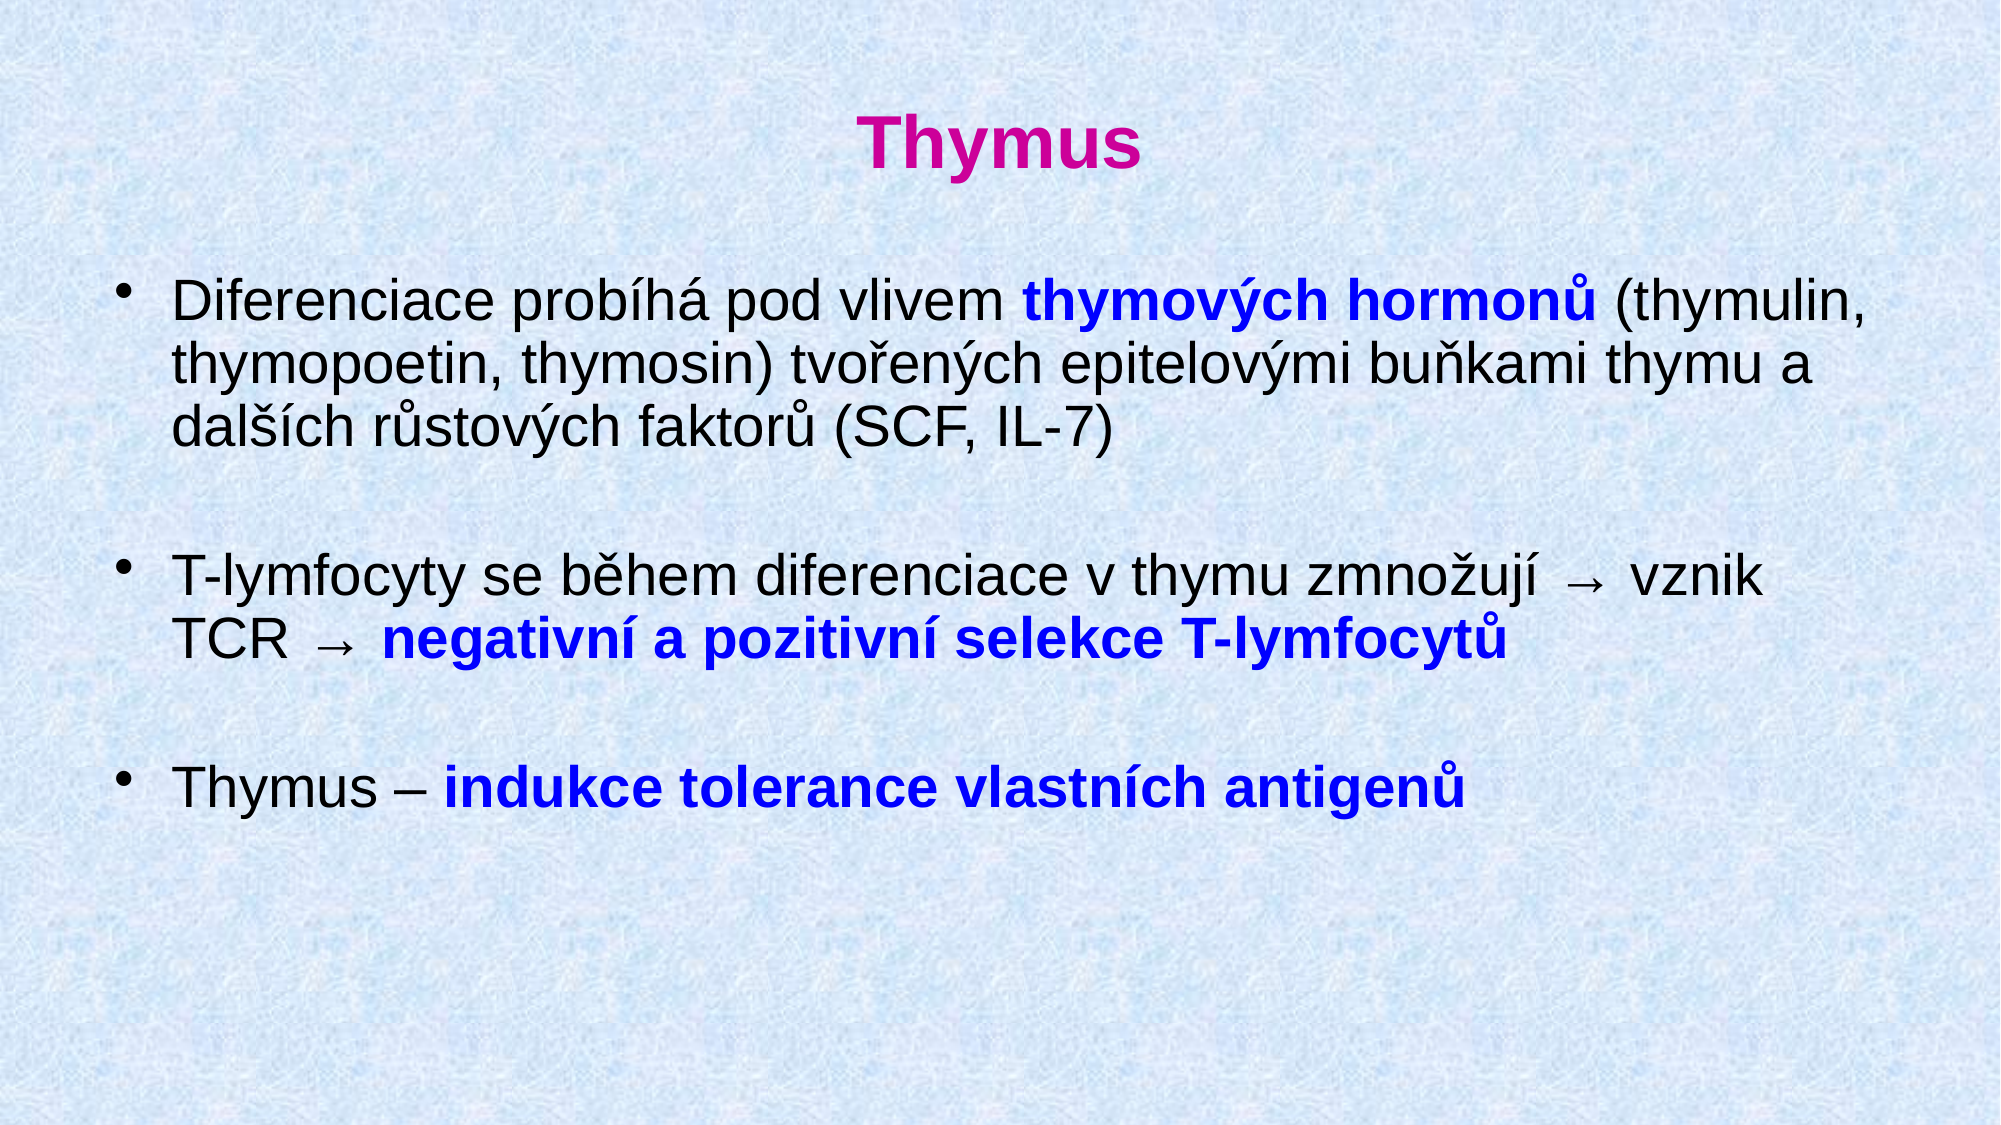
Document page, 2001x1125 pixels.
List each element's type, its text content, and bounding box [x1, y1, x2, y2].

title Thymus [99, 44, 1901, 233]
list Diferenciace probíhá pod vlivem thymových hormonů (thymulin, thymopoetin, thymosin) tvořených epitelovými buňkami thymu a dalších růstových faktorů (SCF, IL-7) T-lymfocyty se během diferenciace v thymu zmnožují → vznik TCR → negativní a pozitivní selekce T-lymfocytů Thymus – indukce tolerance vlastních antigenů [99, 262, 1901, 1006]
picture [0, 0, 2001, 1125]
